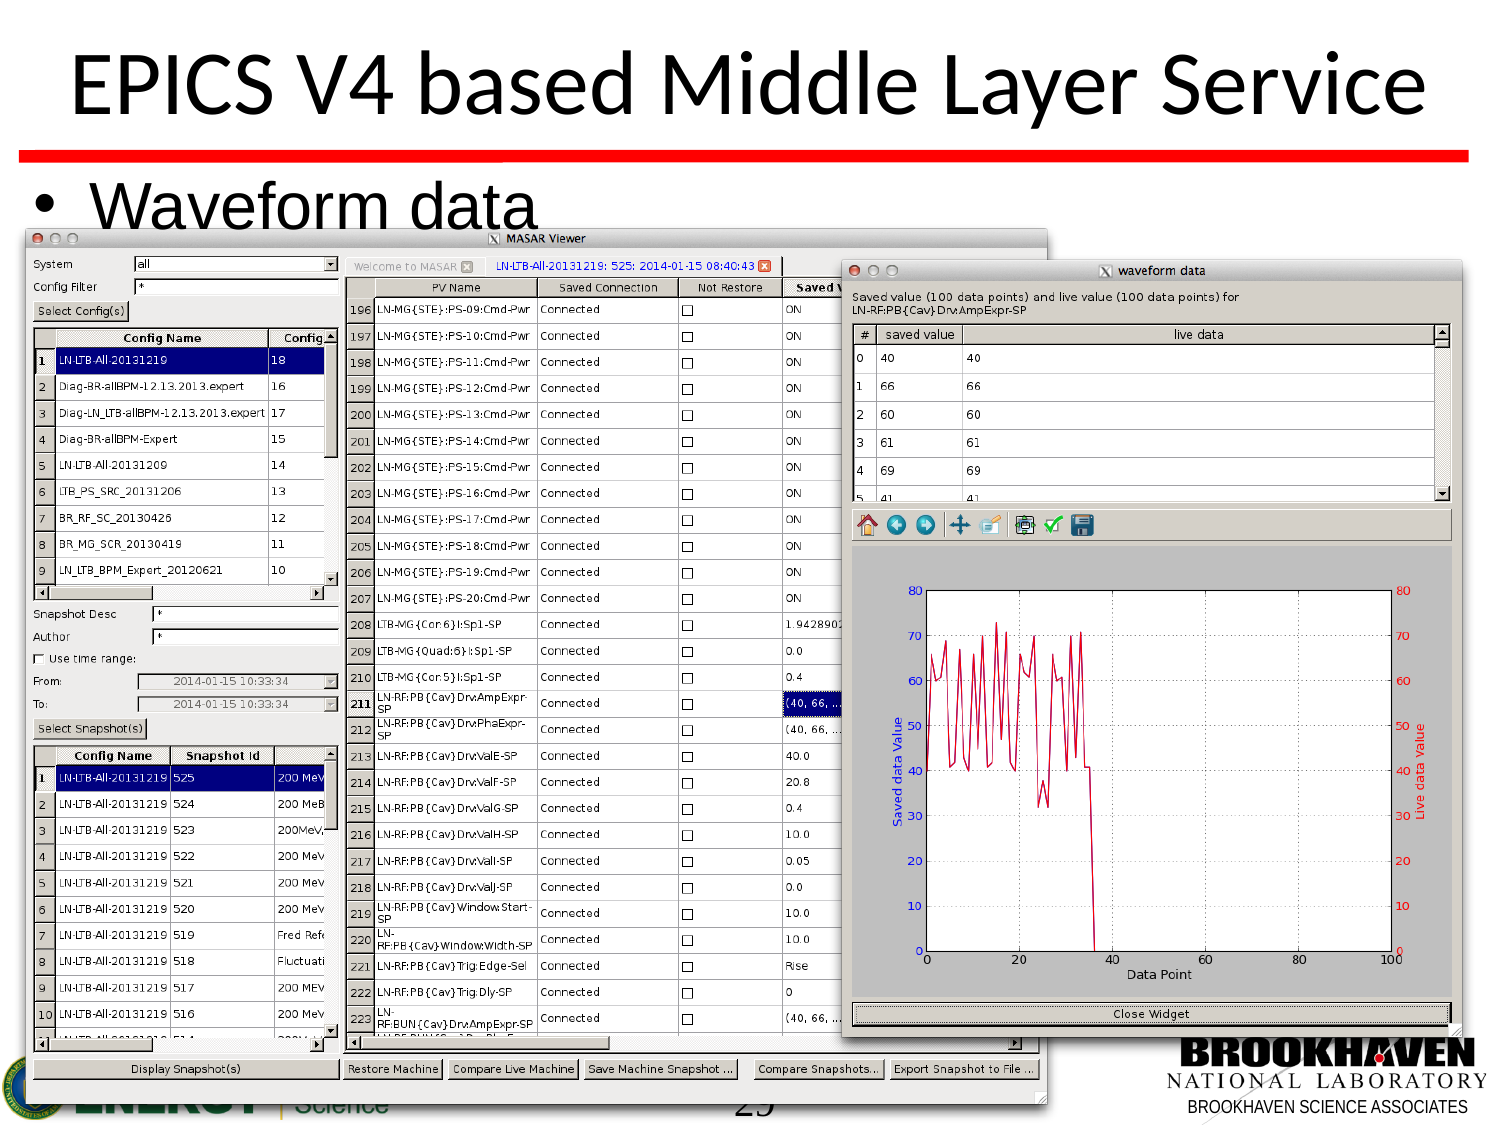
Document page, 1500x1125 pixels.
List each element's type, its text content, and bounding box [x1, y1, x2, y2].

list Waveform data [18, 154, 1431, 251]
title EPICS V4 based Middle Layer Service [0, 0, 1500, 157]
picture [2, 220, 1478, 1125]
